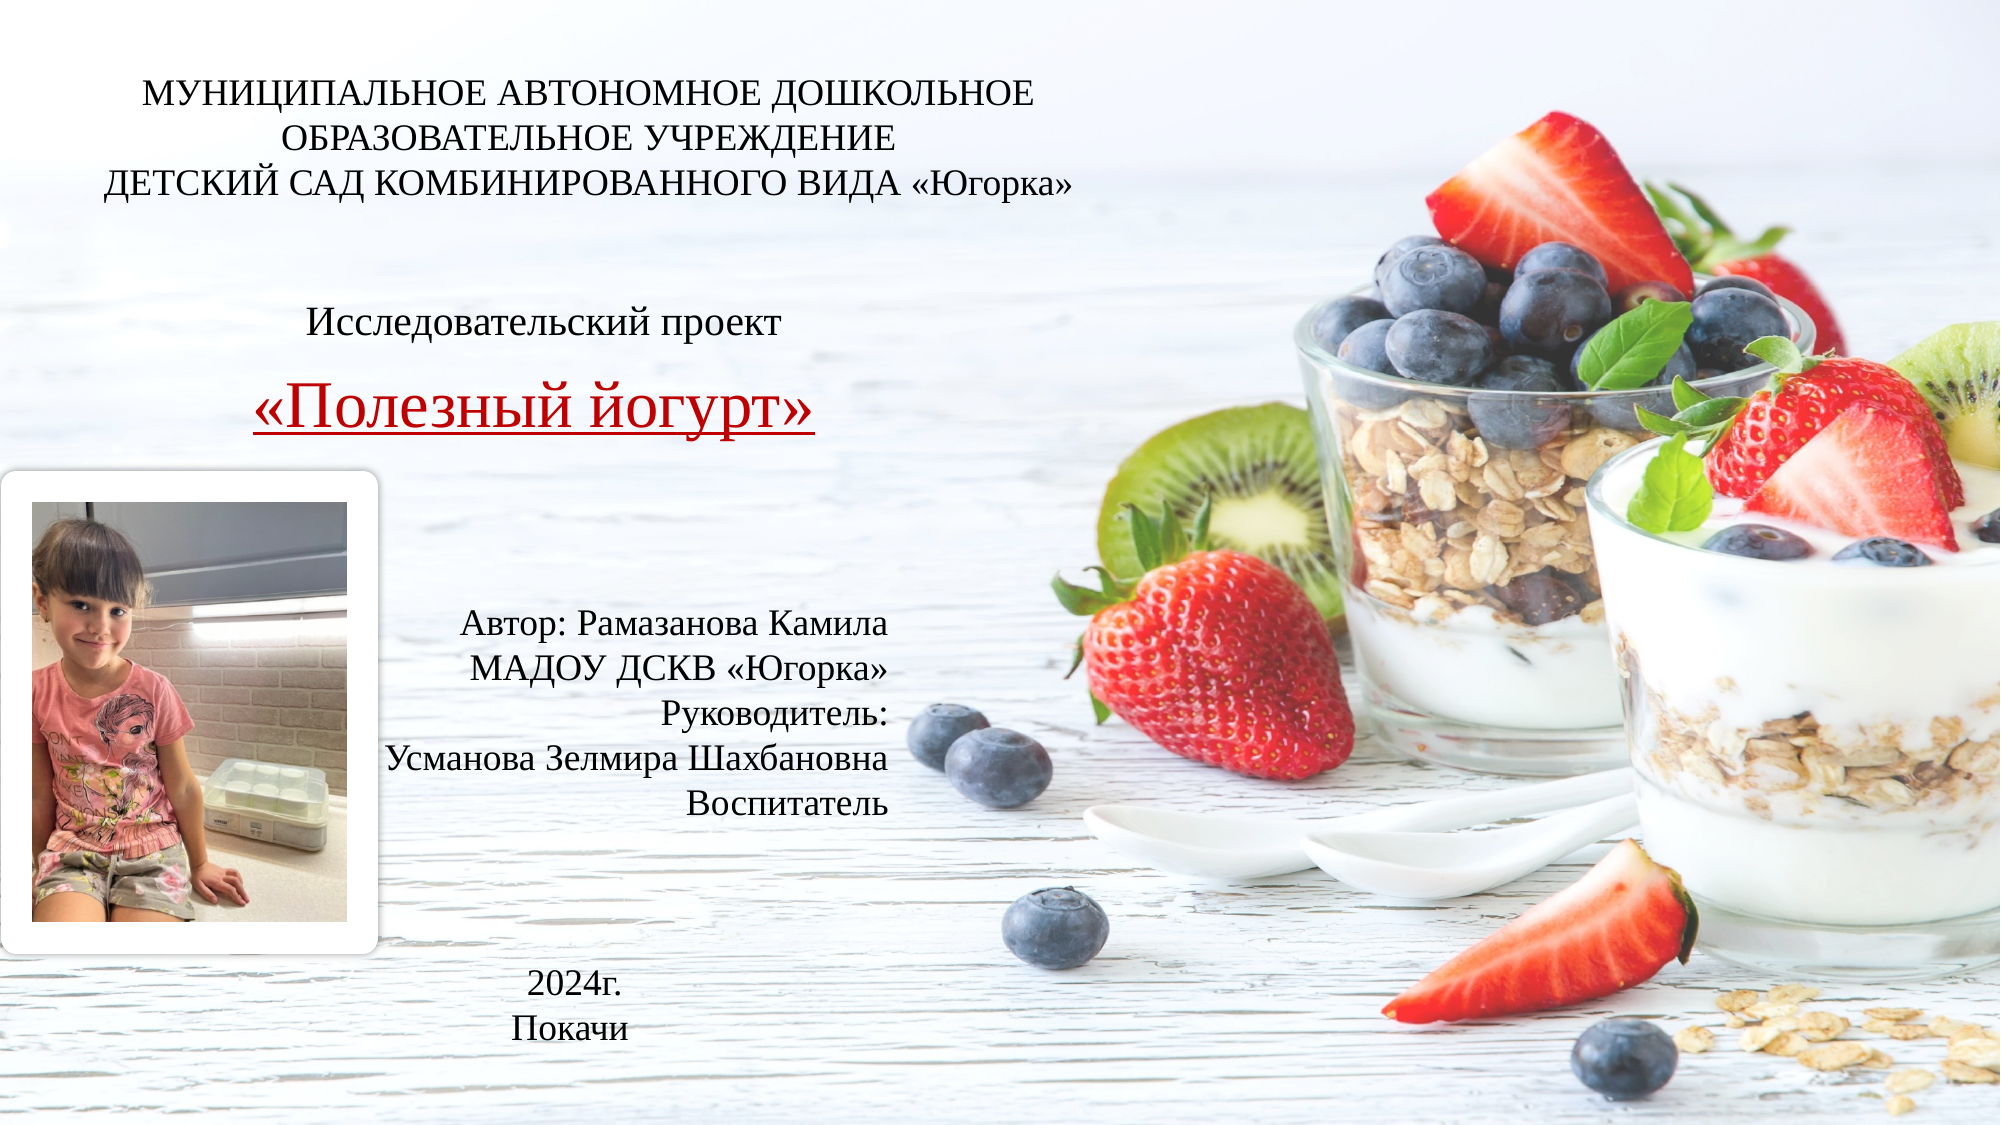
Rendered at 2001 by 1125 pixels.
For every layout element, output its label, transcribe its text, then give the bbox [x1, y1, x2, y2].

picture [31, 501, 348, 923]
text_box МУНИЦИПАЛЬНОЕ АВТОНОМНОЕ ДОШКОЛЬНОЕ ОБРАЗОВАТЕЛЬНОЕ УЧРЕЖДЕНИЕ ДЕТСКИЙ САД КОМБИНИРОВАННОГО ВИДА «Югорка» [55, 60, 1123, 211]
text_box «Полезный йогурт» [189, 353, 862, 449]
text_box [895, 589, 1773, 649]
text_box Исследовательский проект [290, 285, 945, 351]
text_box Автор: Рамазанова Камила МАДОУ ДСКВ «Югорка» Руководитель: Усманова Зелмира Шахбановна Воспитатель 2024г. Покачи [236, 590, 904, 1086]
